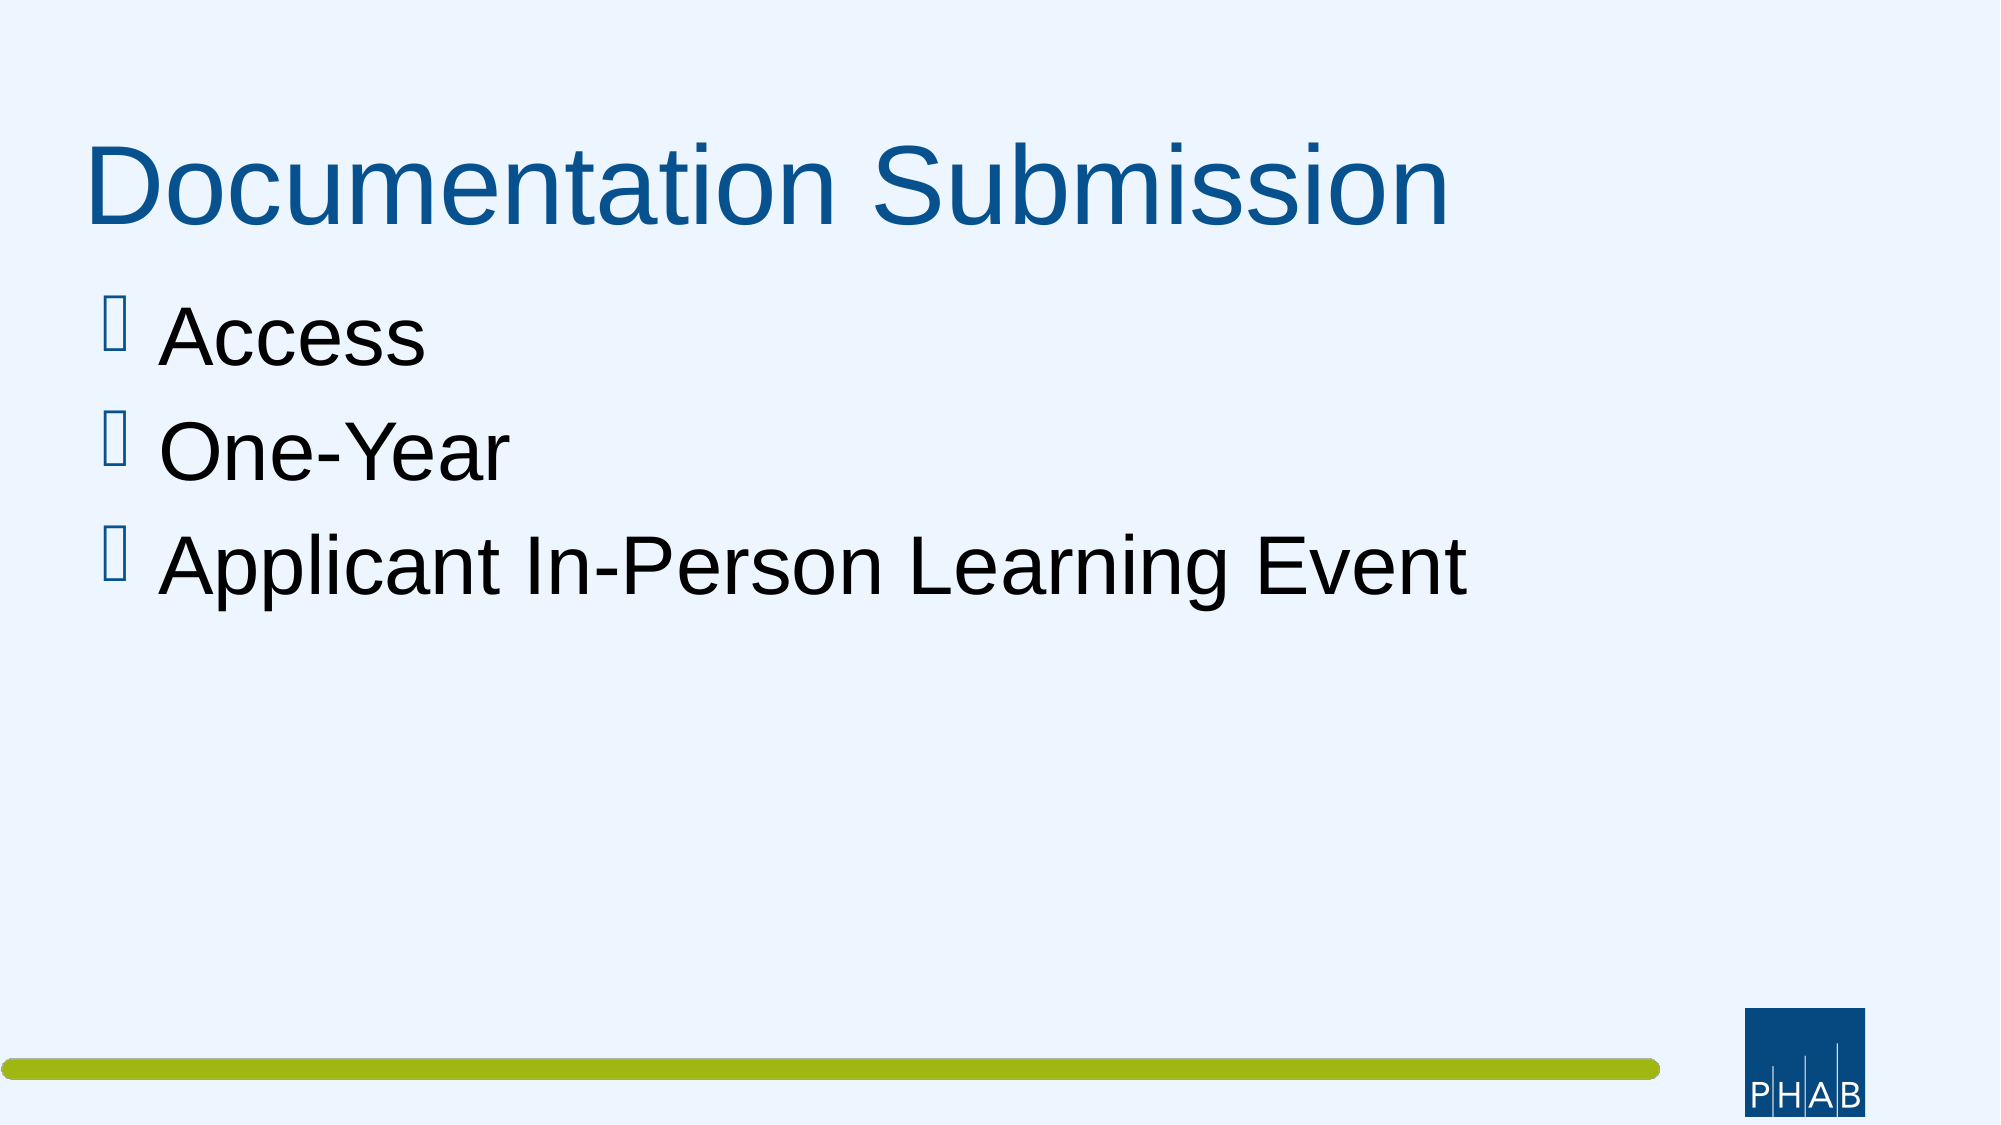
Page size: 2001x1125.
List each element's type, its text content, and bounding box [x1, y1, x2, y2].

picture [0, 1028, 1687, 1097]
picture [1745, 1008, 1866, 1117]
list Access One-Year Applicant In-Person Learning Event [68, 252, 1932, 1000]
title Documentation Submission [68, 97, 1932, 223]
